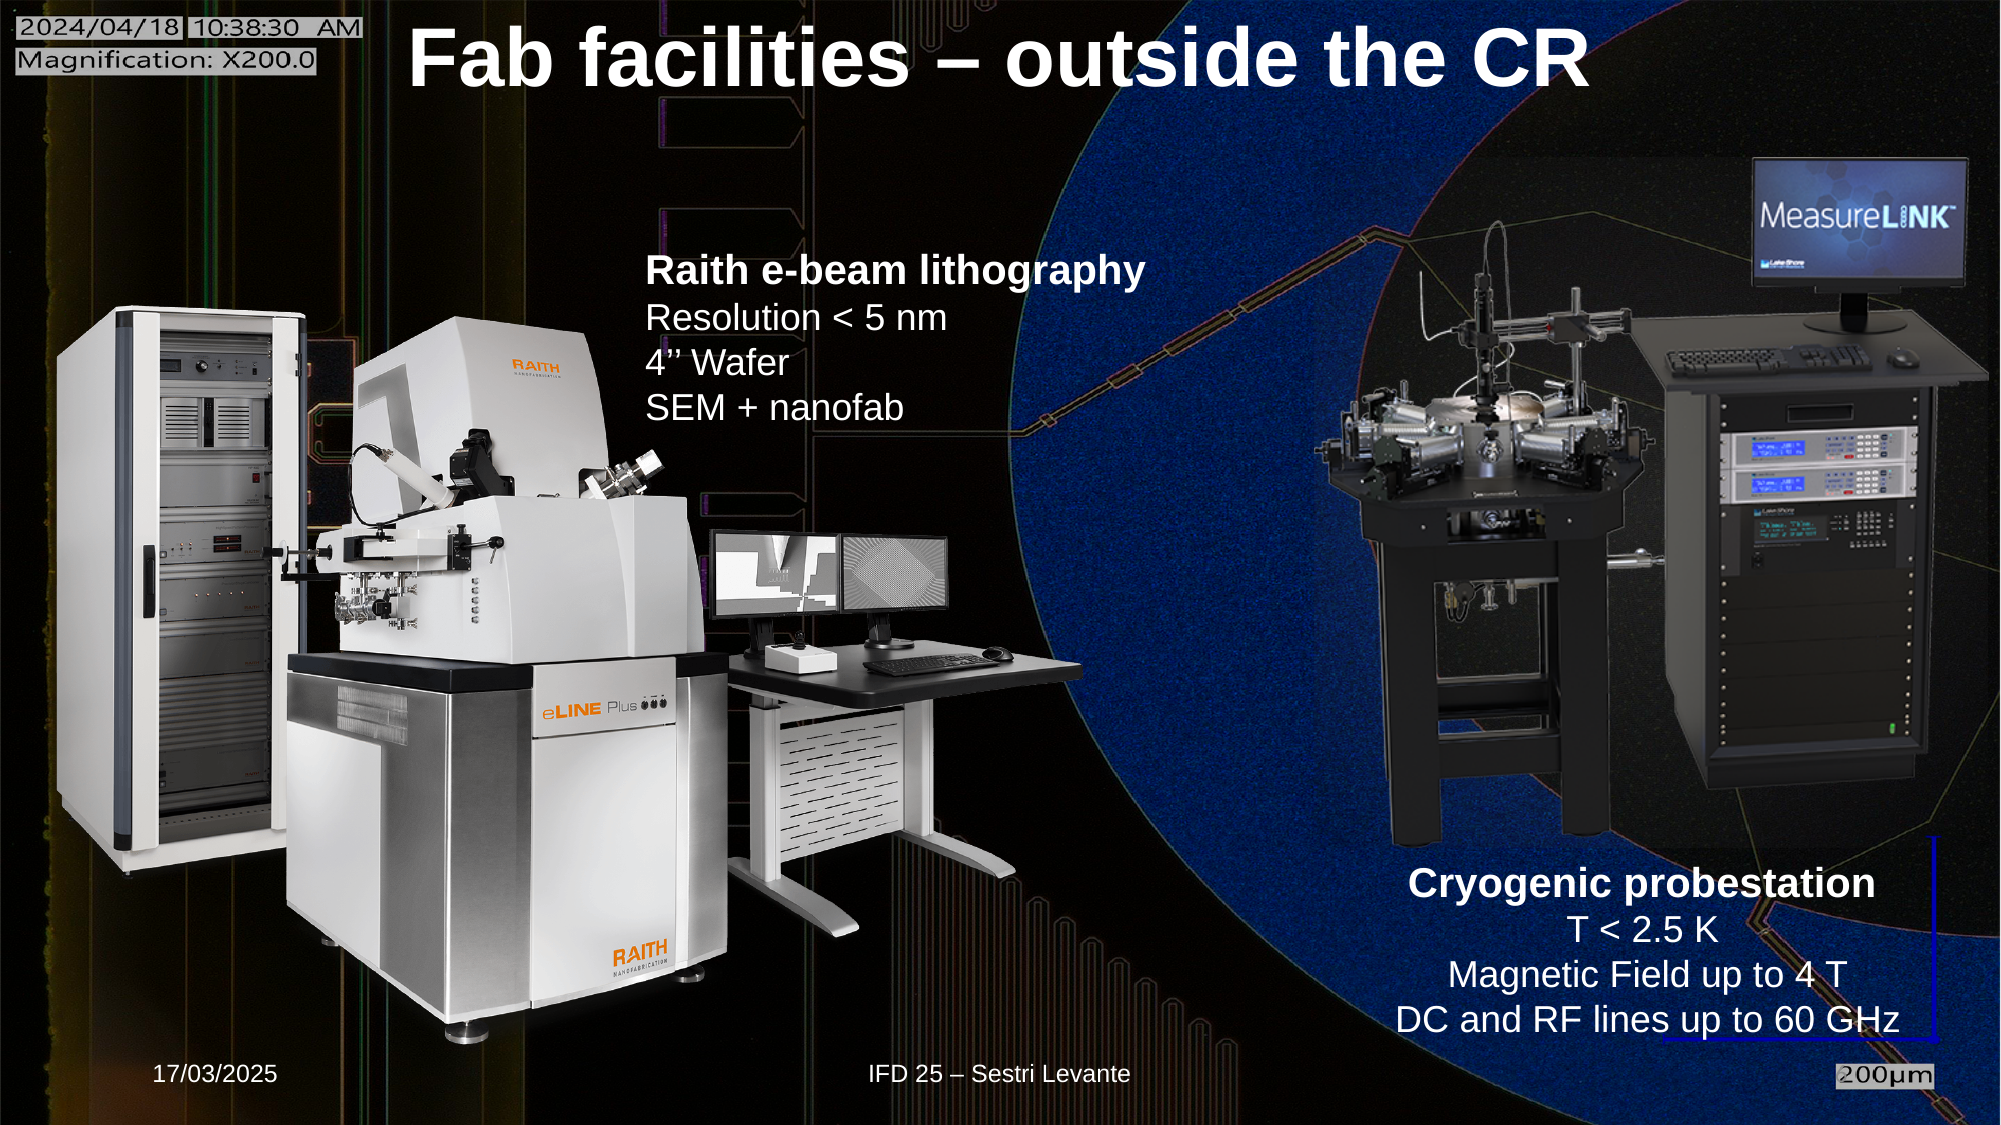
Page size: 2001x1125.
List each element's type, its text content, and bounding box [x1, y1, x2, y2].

text_box Cryogenic probestation T < 2.5 K Magnetic Field up to 4 T DC and RF lines up to 60 GHz [1365, 848, 1931, 1048]
slide_number 6 [1412, 1048, 1863, 1103]
title Fab facilities – outside the CR [0, 0, 2000, 120]
footer IFD 25 – Sestri Levante [662, 1042, 1338, 1103]
text_box Raith e-beam lithography Resolution < 5 nm 4’’ Wafer SEM + nanofab [630, 235, 1268, 436]
picture [0, 0, 2001, 1125]
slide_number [137, 1062, 588, 1103]
